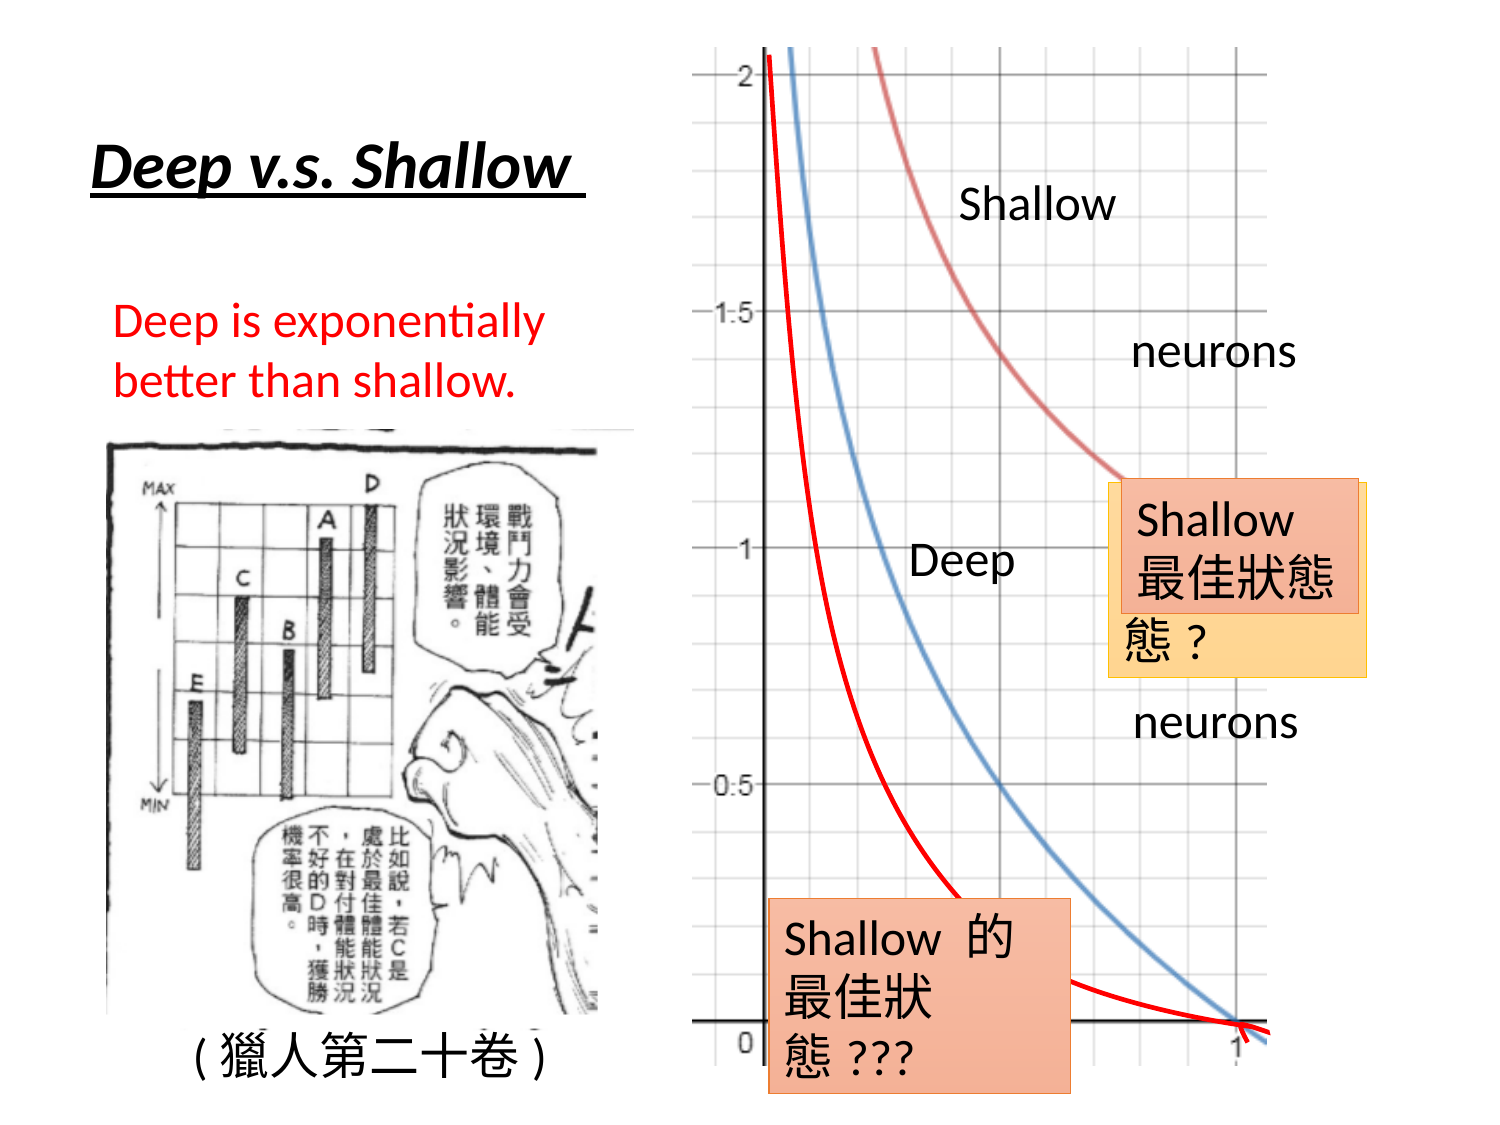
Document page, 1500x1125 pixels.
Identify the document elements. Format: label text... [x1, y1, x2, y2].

text_box Shallow 最佳狀態 [1267, 478, 1359, 614]
picture [106, 429, 634, 1043]
text_box (獵人第二十卷) [102, 1017, 638, 1093]
picture [692, 47, 1267, 1066]
text_box Deep v.s. Shallow [75, 114, 602, 210]
text_box Deep is exponentially better than shallow. [97, 280, 634, 416]
text_box Shallow 的最佳狀態??? [768, 1066, 1071, 1094]
text_box Shallow 很糟的狀態? [1267, 482, 1367, 678]
